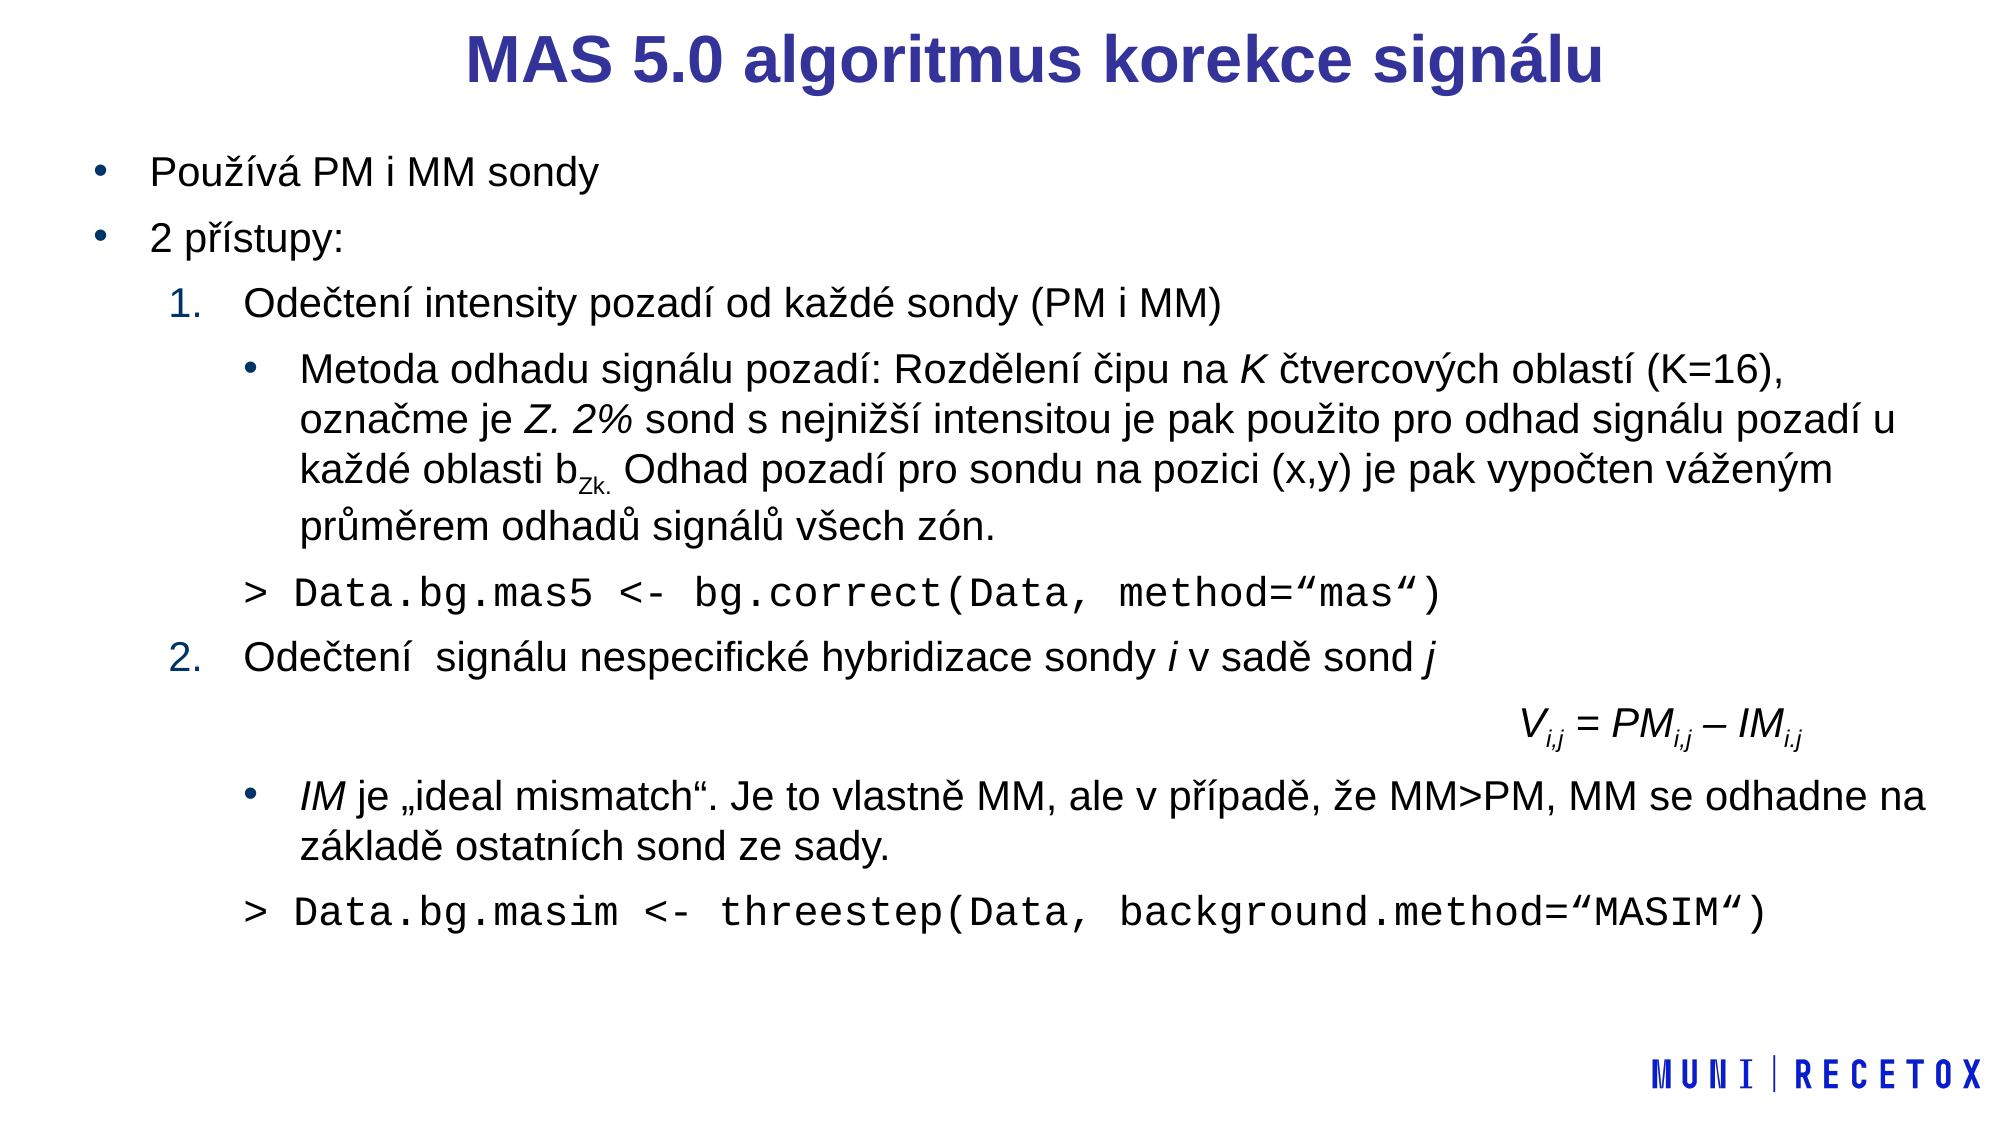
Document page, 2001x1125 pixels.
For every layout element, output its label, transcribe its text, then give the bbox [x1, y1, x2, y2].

picture [1620, 1029, 2001, 1116]
text_box Používá PM i MM sondy 2 přístupy: Odečtení intensity pozadí od každé sondy (PM i MM) Metoda odhadu signálu pozadí: Rozdělení čipu na K čtvercových oblastí (K=16), označme je Z. 2% sond s nejnižší intensitou je pak použito pro odhad signálu pozadí u každé oblasti bZk. Odhad pozadí pro sondu na pozici (x,y) je pak vypočten váženým průměrem odhadů signálů všech zón. > Data.bg.mas5 <- bg.correct(Data, method=“mas“) Odečtení signálu nespecifické hybridizace sondy i v sadě sond j Vi,j = PMi,j – IMi.j IM je „ideal mismatch“. Je to vlastně MM, ale v případě, že MM>PM, MM se odhadne na základě ostatních sond ze sady. > Data.bg.masim <- threestep(Data, background.method=“MASIM“) [78, 137, 1969, 1047]
text_box MAS 5.0 algoritmus korekce signálu [333, 10, 1739, 112]
